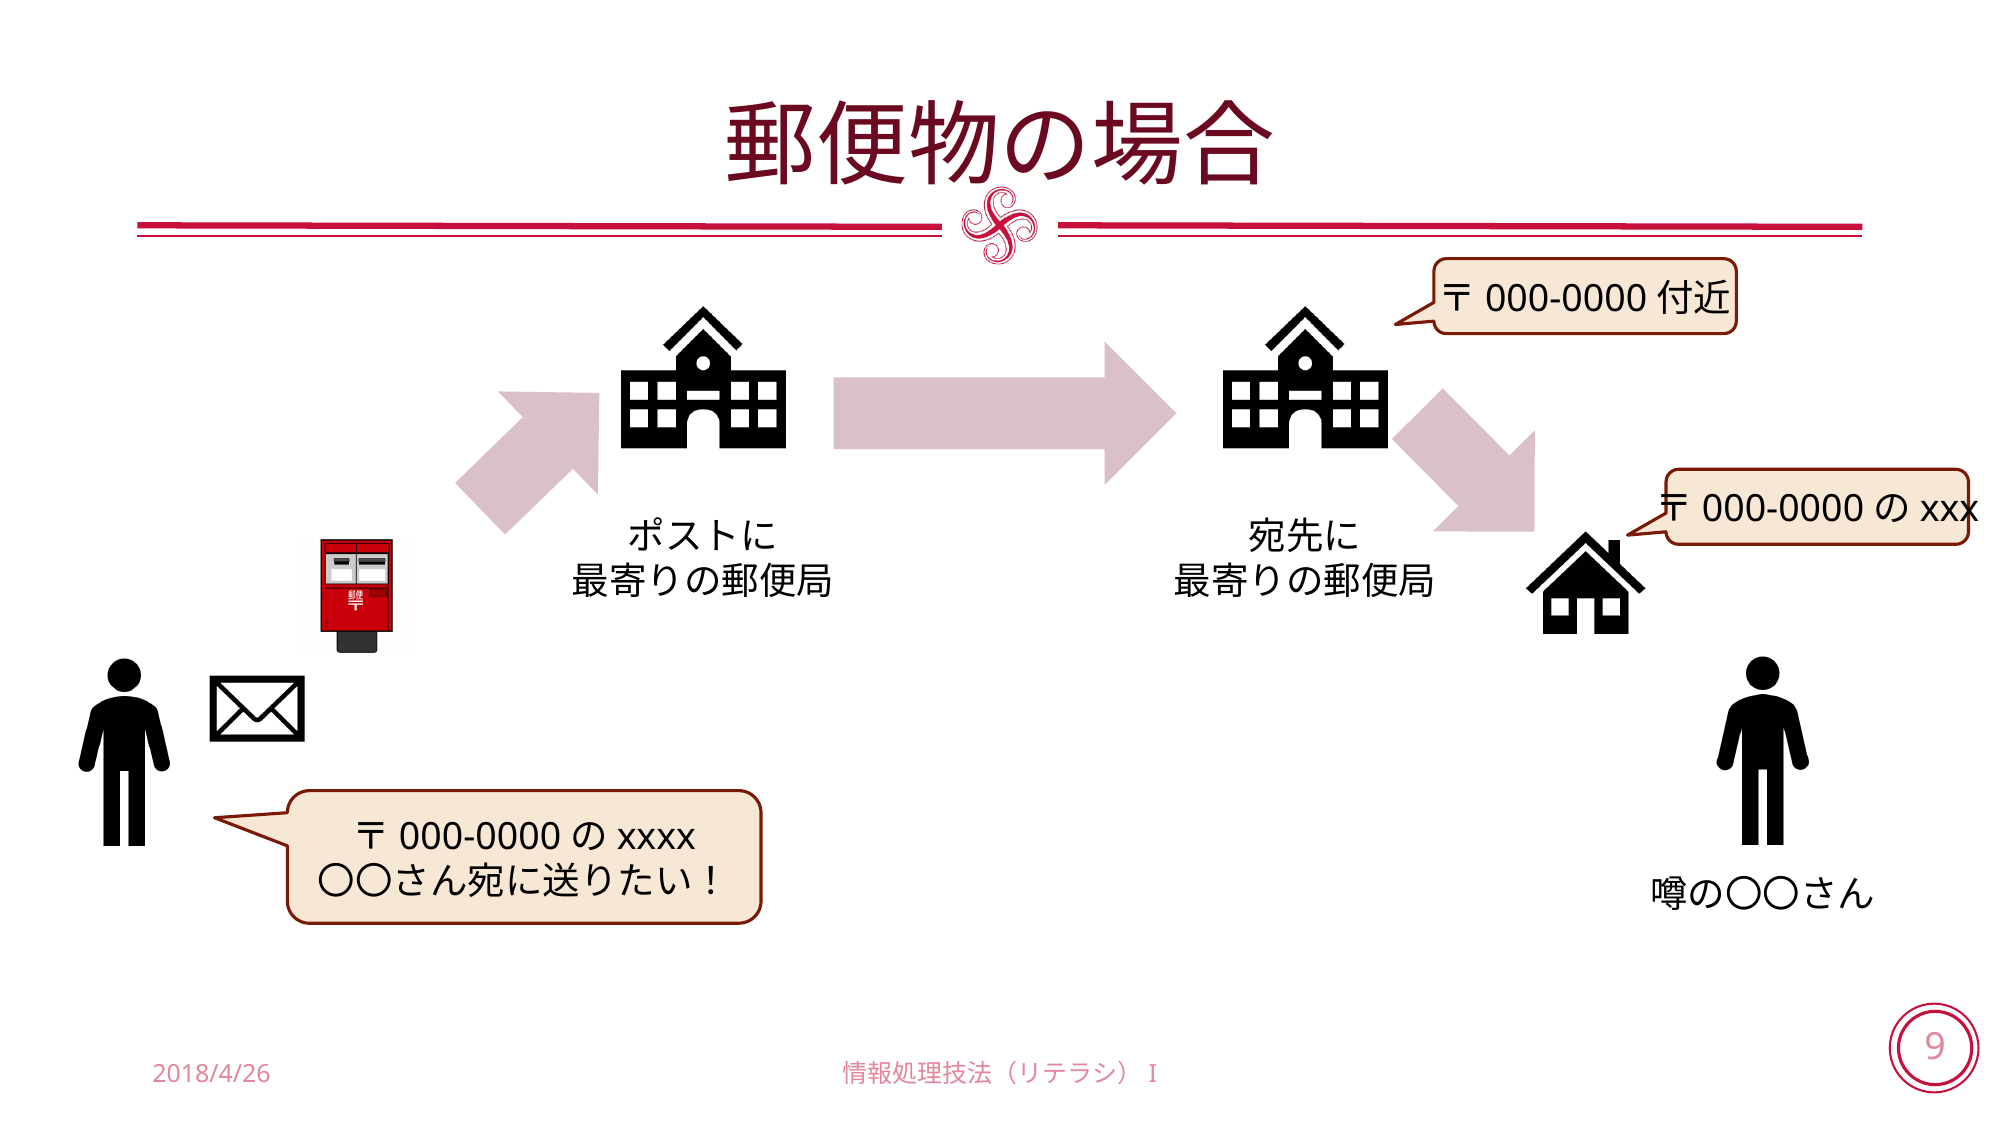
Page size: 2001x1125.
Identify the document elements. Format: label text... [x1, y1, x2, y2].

text_box [453, 390, 600, 536]
picture [959, 237, 1041, 268]
picture [1517, 514, 1654, 651]
text_box 〒000-0000のxxx [1654, 469, 1969, 545]
text_box [1415, 386, 1536, 533]
text_box 〒000-0000のxxxx 〇〇さん宛に送りたい！ [224, 790, 762, 924]
title 郵便物の場合 [137, 59, 1863, 237]
picture [593, 267, 813, 487]
picture [1195, 267, 1415, 487]
text_box 噂の〇〇さん [1635, 862, 1890, 923]
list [224, 652, 314, 765]
text_box [832, 338, 1178, 488]
text_box ポストに 最寄りの郵便局 [556, 504, 850, 610]
picture [24, 652, 224, 852]
picture [300, 539, 413, 653]
text_box 宛先に 最寄りの郵便局 [1158, 504, 1452, 610]
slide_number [137, 1042, 588, 1103]
footer 情報処理技法（リテラシ）I [662, 1042, 1338, 1103]
text_box 〒000-0000付近 [1415, 258, 1737, 334]
picture [1662, 650, 1863, 851]
